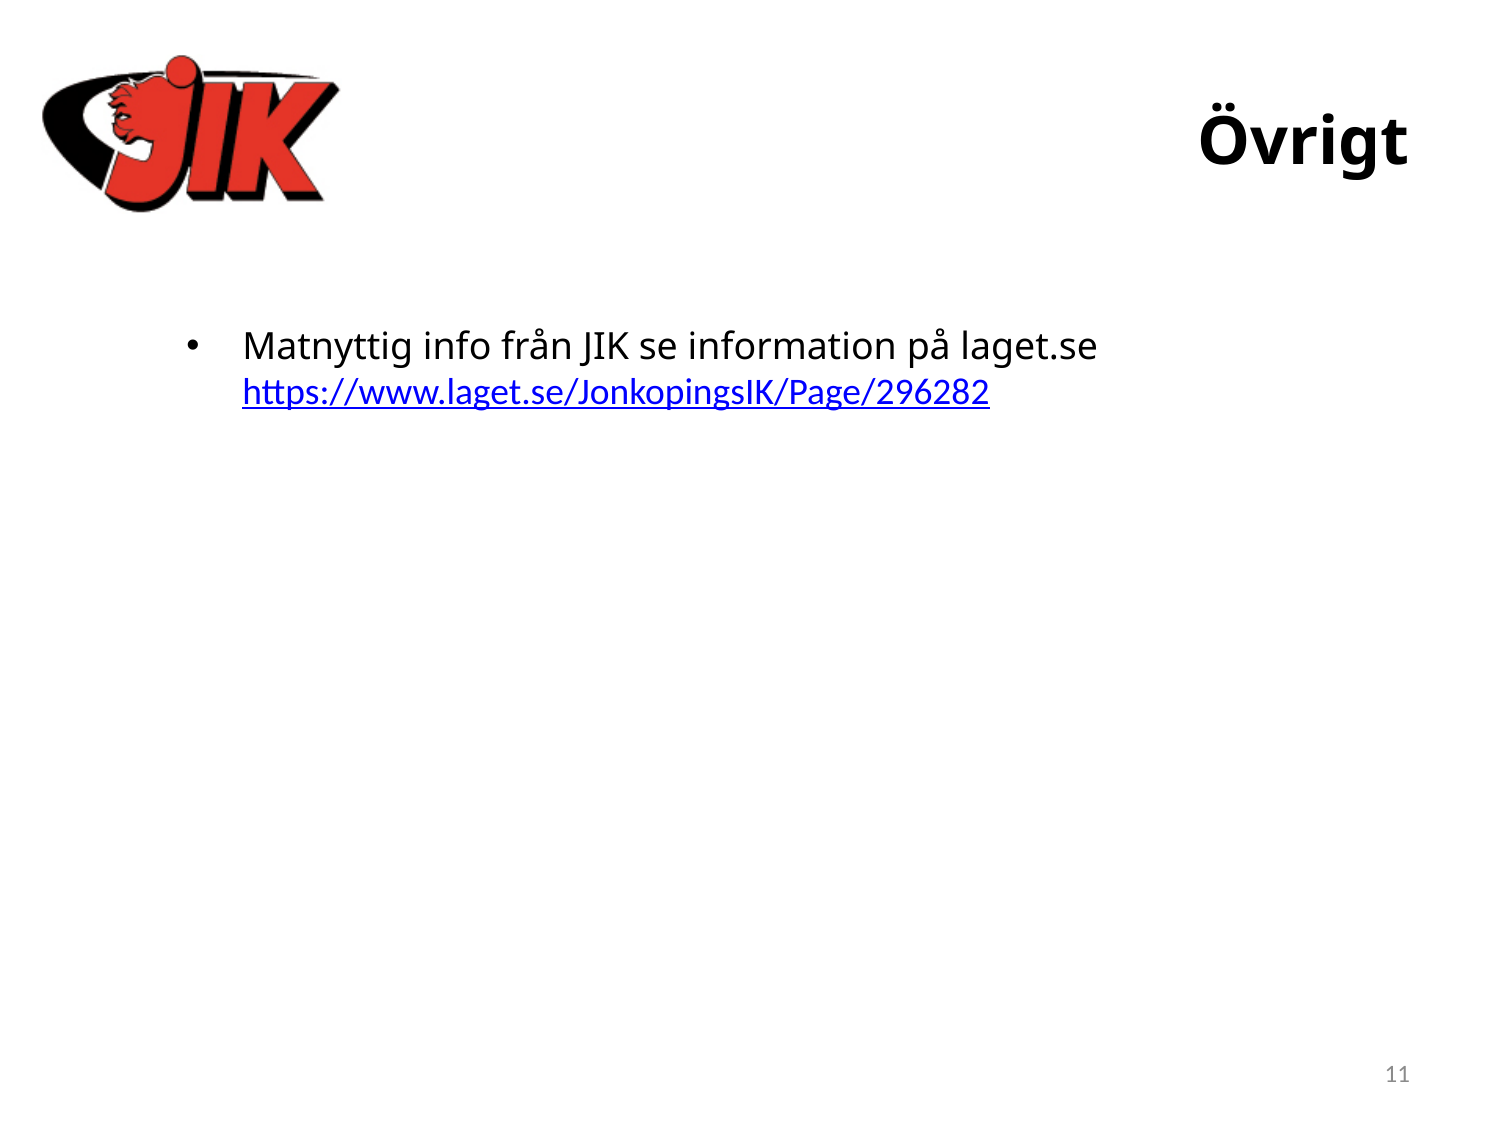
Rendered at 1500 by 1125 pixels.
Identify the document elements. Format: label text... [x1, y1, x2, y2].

title Övrigt [360, 0, 1425, 277]
slide_number 11 [1074, 1042, 1425, 1103]
picture [40, 54, 342, 215]
list Matnyttig info från JIK se information på laget.se https://www.laget.se/JonkopingsIK/Page/296282 [171, 314, 1425, 1005]
